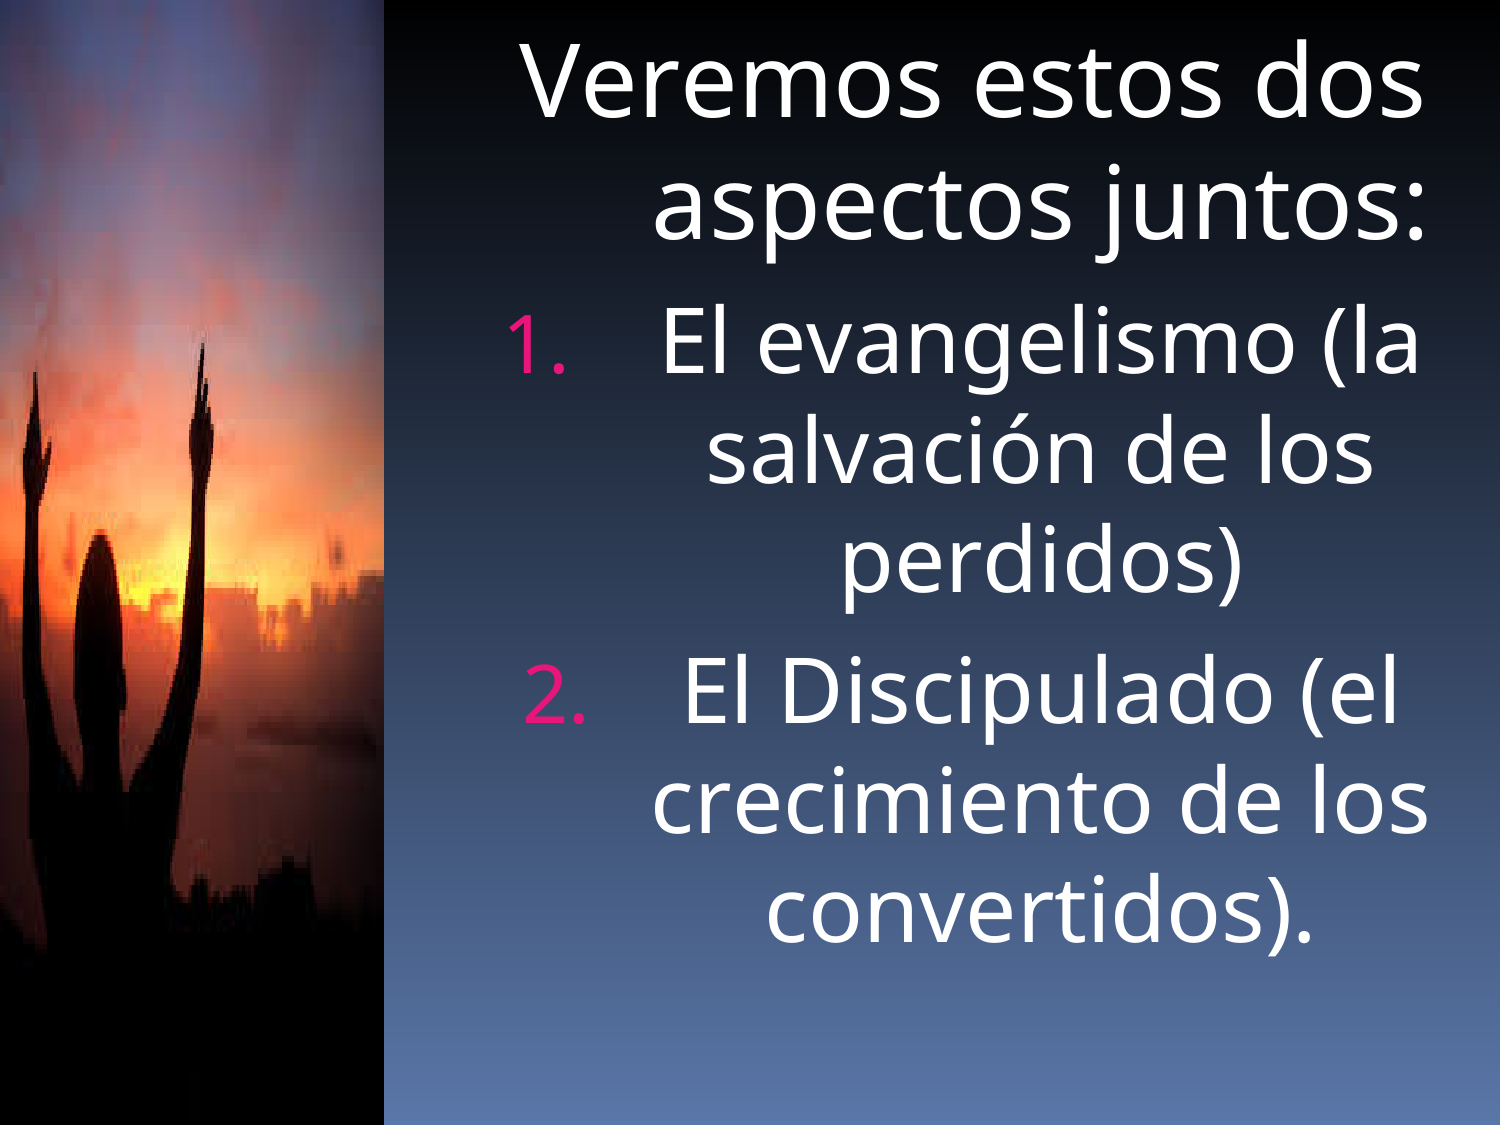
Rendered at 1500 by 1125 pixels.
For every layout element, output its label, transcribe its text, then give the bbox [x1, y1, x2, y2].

text_box Veremos estos dos aspectos juntos: El evangelismo (la salvación de los perdidos) El Discipulado (el crecimiento de los convertidos). [430, 7, 1447, 1067]
picture [0, 0, 384, 1125]
